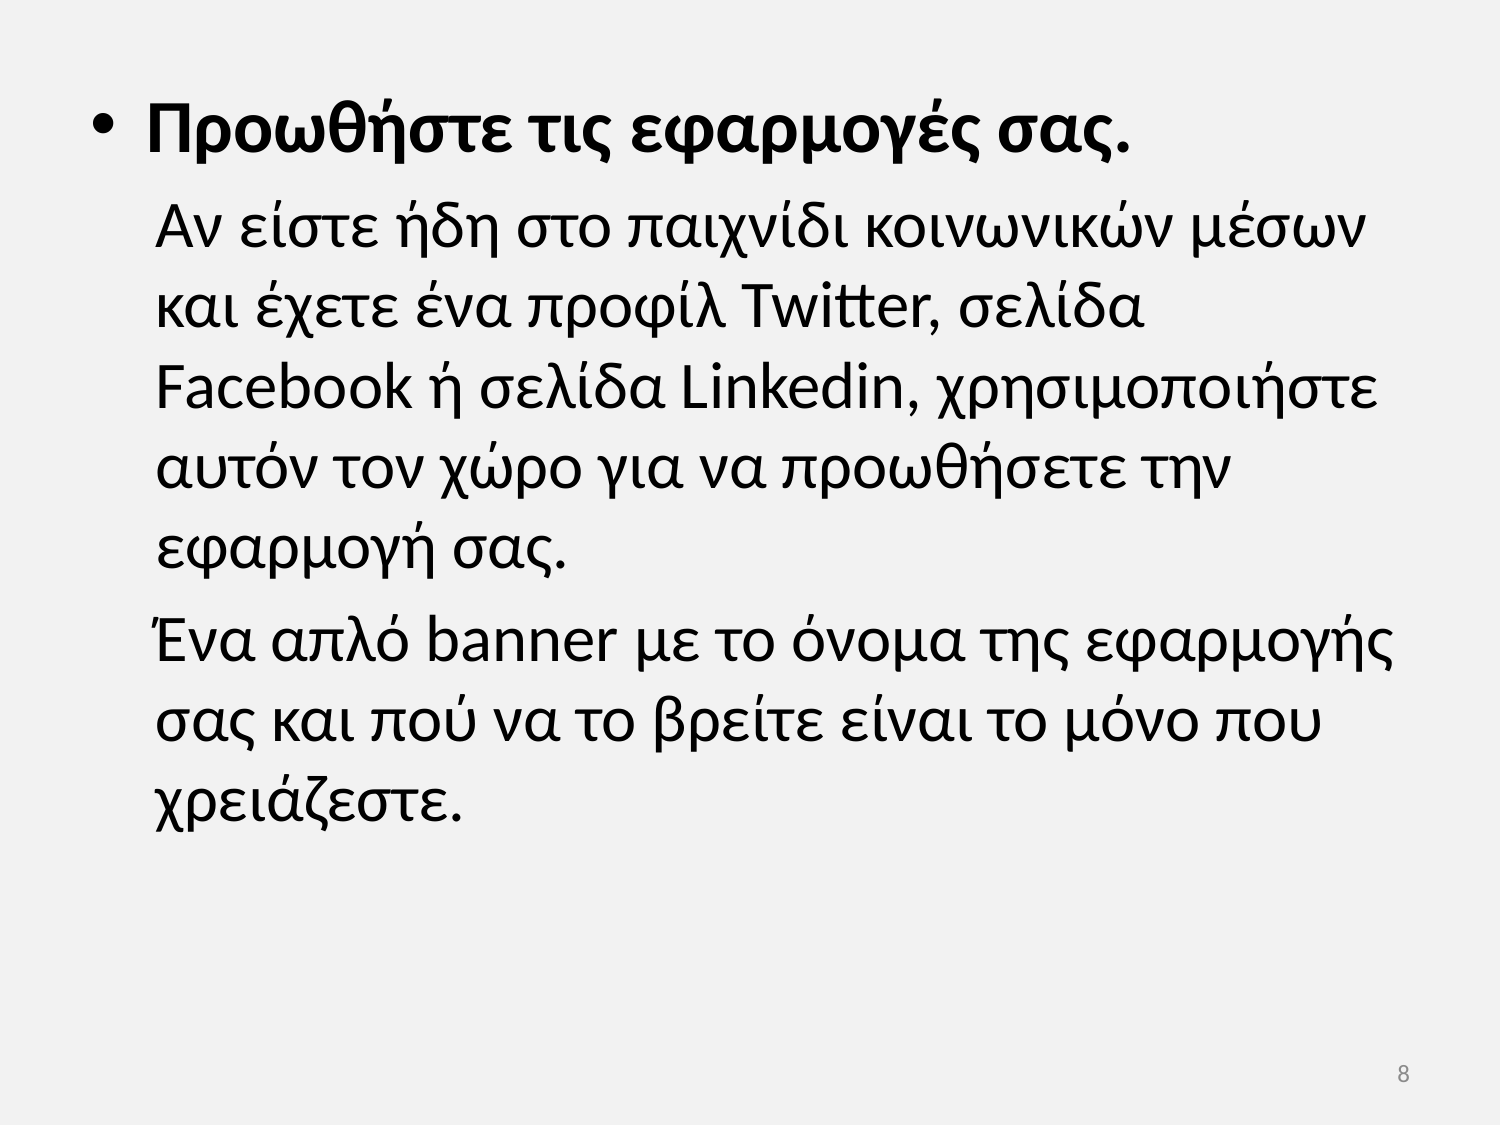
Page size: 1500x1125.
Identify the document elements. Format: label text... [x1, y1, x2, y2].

list Προωθήστε τις εφαρμογές σας. Αν είστε ήδη στο παιχνίδι κοινωνικών μέσων και έχετε ένα προφίλ Twitter, σελίδα Facebook ή σελίδα Linkedin, χρησιμοποιήστε αυτόν τον χώρο για να προωθήσετε την εφαρμογή σας. Ένα απλό banner με το όνομα της εφαρμογής σας και πού να το βρείτε είναι το μόνο που χρειάζεστε. [75, 70, 1425, 1043]
slide_number 8 [1074, 1042, 1425, 1103]
